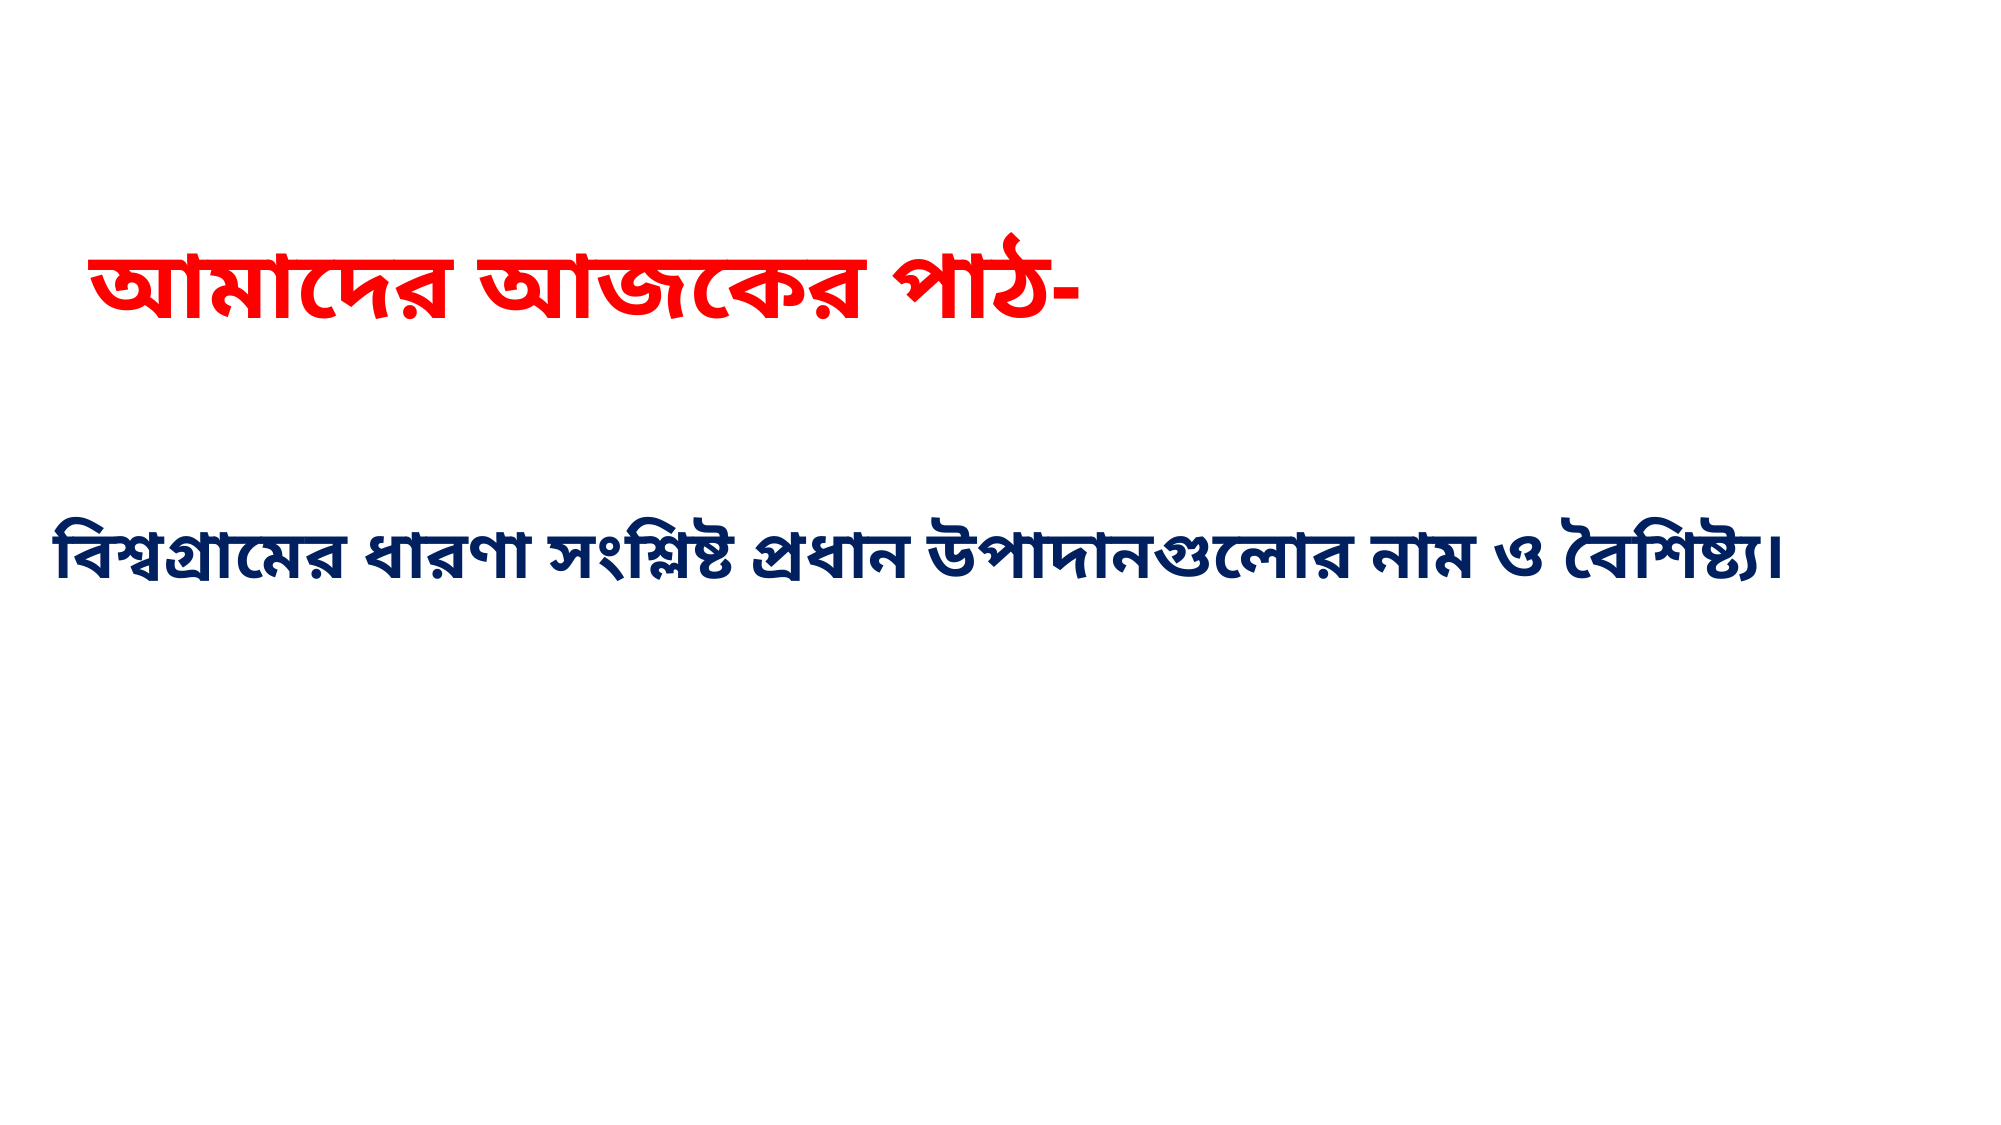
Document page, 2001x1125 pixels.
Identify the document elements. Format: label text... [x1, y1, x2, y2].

text_box আমাদের আজকের পাঠ- [74, 230, 1464, 329]
text_box বিশ্বগ্রামের ধারণা সংশ্লিষ্ট প্রধান উপাদানগুলোর নাম ও বৈশিষ্ট্য। [38, 513, 1969, 612]
